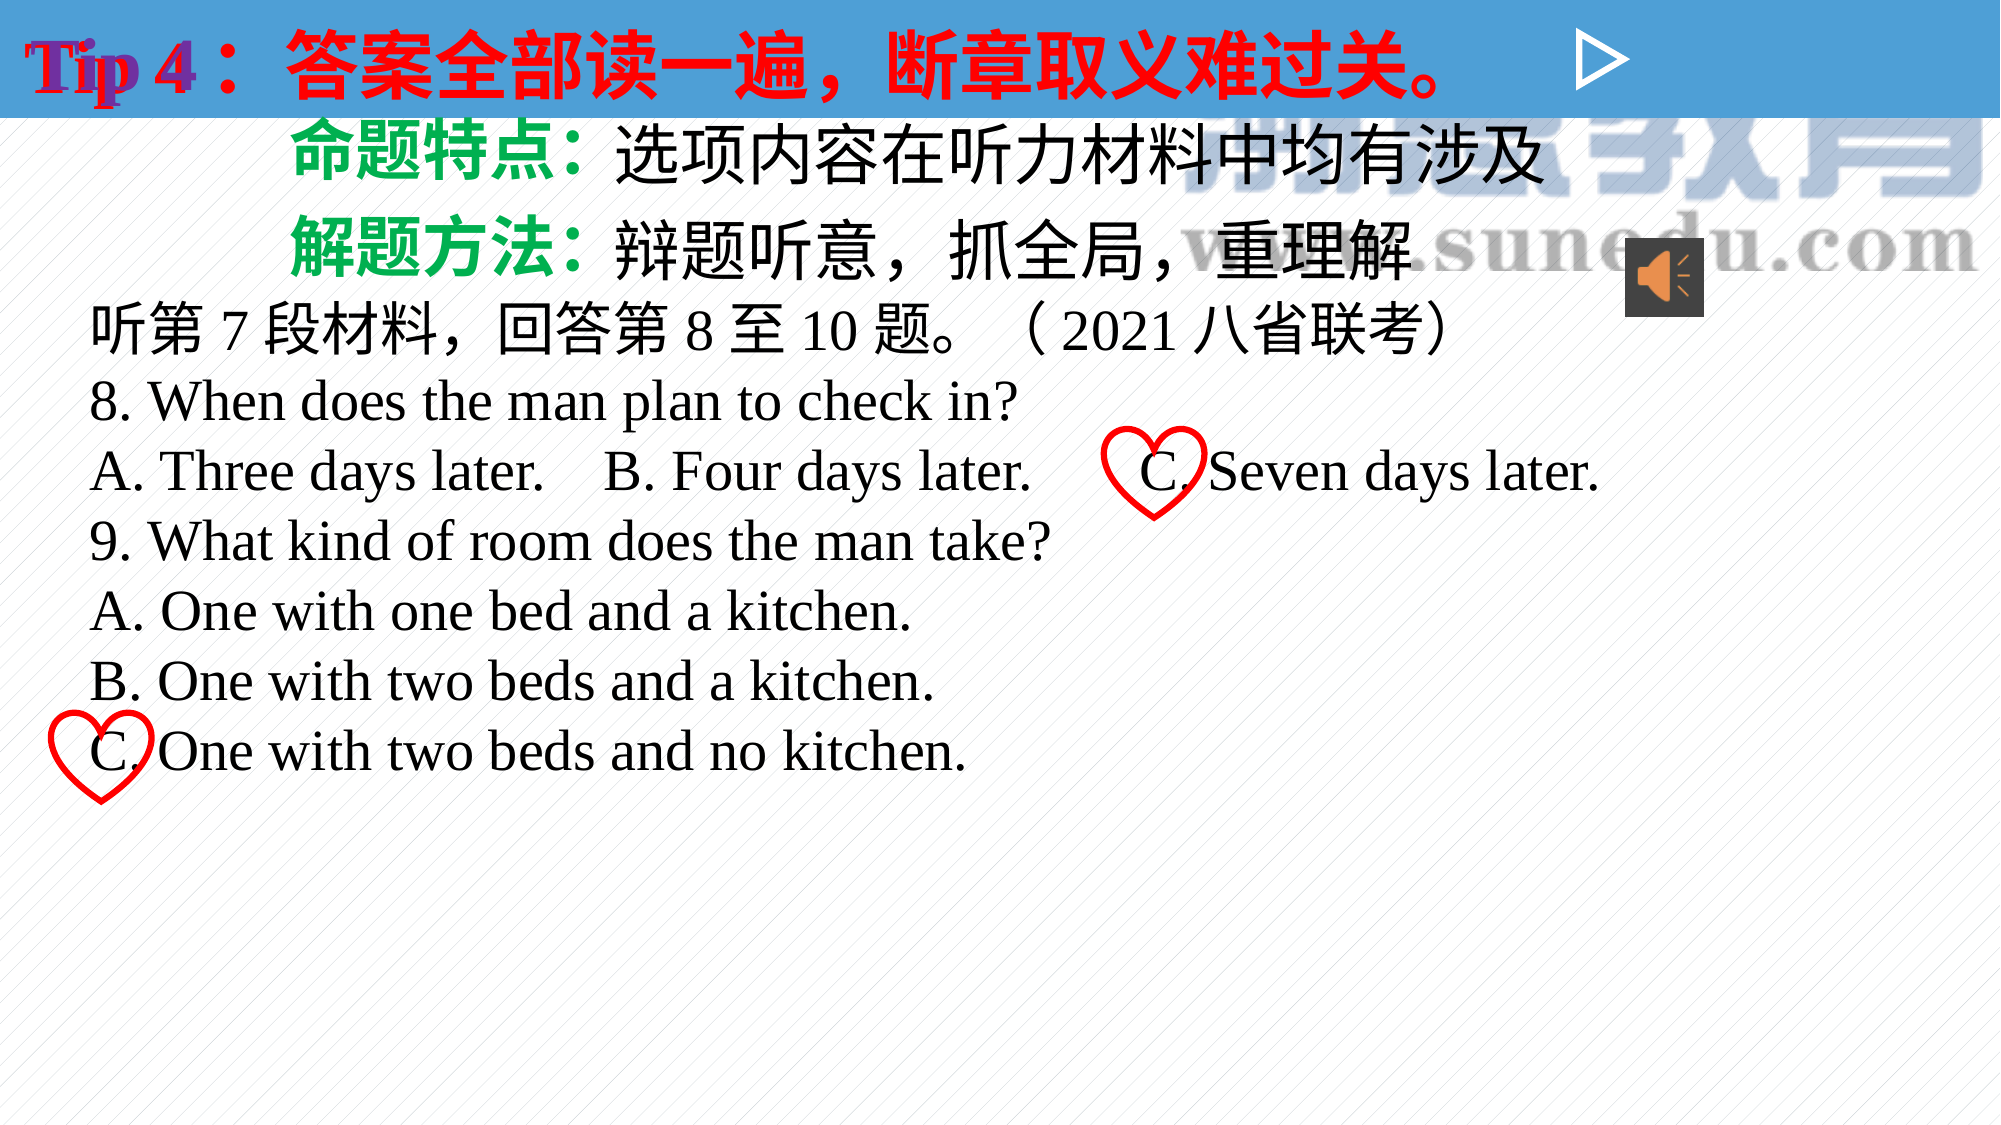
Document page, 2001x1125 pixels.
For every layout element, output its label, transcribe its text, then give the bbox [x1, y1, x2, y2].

text_box [0, 0, 2000, 119]
text_box [49, 711, 153, 803]
text_box [1102, 427, 1206, 519]
text_box Tip 4：答案全部读一遍，断章取义难过关。 [9, 11, 1500, 196]
text_box 选项内容在听力材料中均有涉及 辩题听意，抓全局，重理解 [598, 89, 1563, 297]
text_box 听第7段材料，回答第8至10题。（2021八省联考） 8. When does the man plan to check in? A. Three days later. B. Four days later. C. Seven days later. 9. What kind of room does the man take? A. One with one bed and a kitchen. B. One with two beds and a kitchen. C. One with two beds and no kitchen. [74, 284, 2000, 860]
picture [1563, 119, 1983, 319]
text_box 命题特点： 解题方法： [274, 85, 638, 284]
text_box Tip 4 [15, 8, 226, 113]
text_box [1578, 31, 1627, 87]
